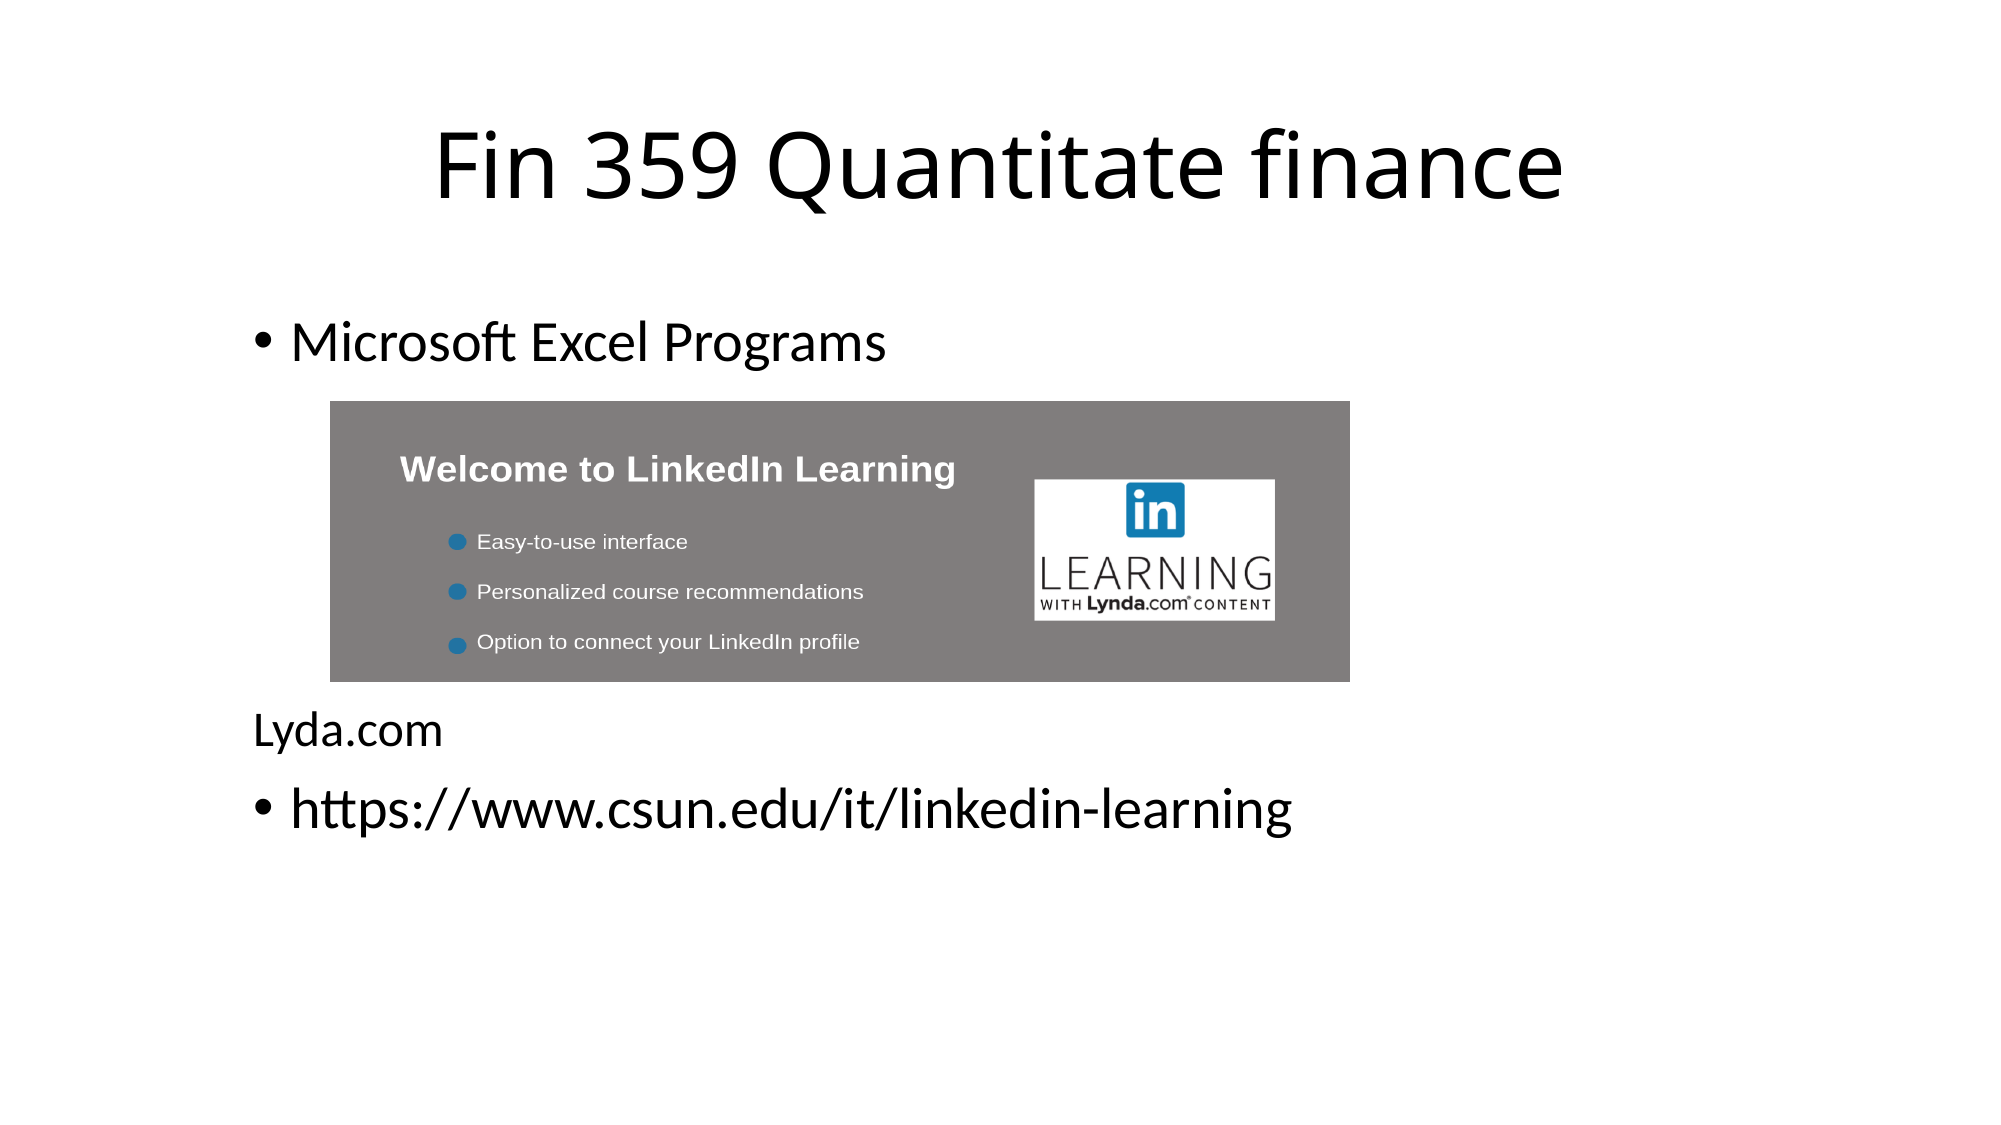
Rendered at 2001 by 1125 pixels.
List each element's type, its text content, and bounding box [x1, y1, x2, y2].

picture [330, 401, 1350, 682]
title Fin 359 Quantitate finance [137, 59, 1863, 278]
list Microsoft Excel Programs Lyda.com https://www.csun.edu/it/linkedin-learning [238, 304, 1814, 897]
